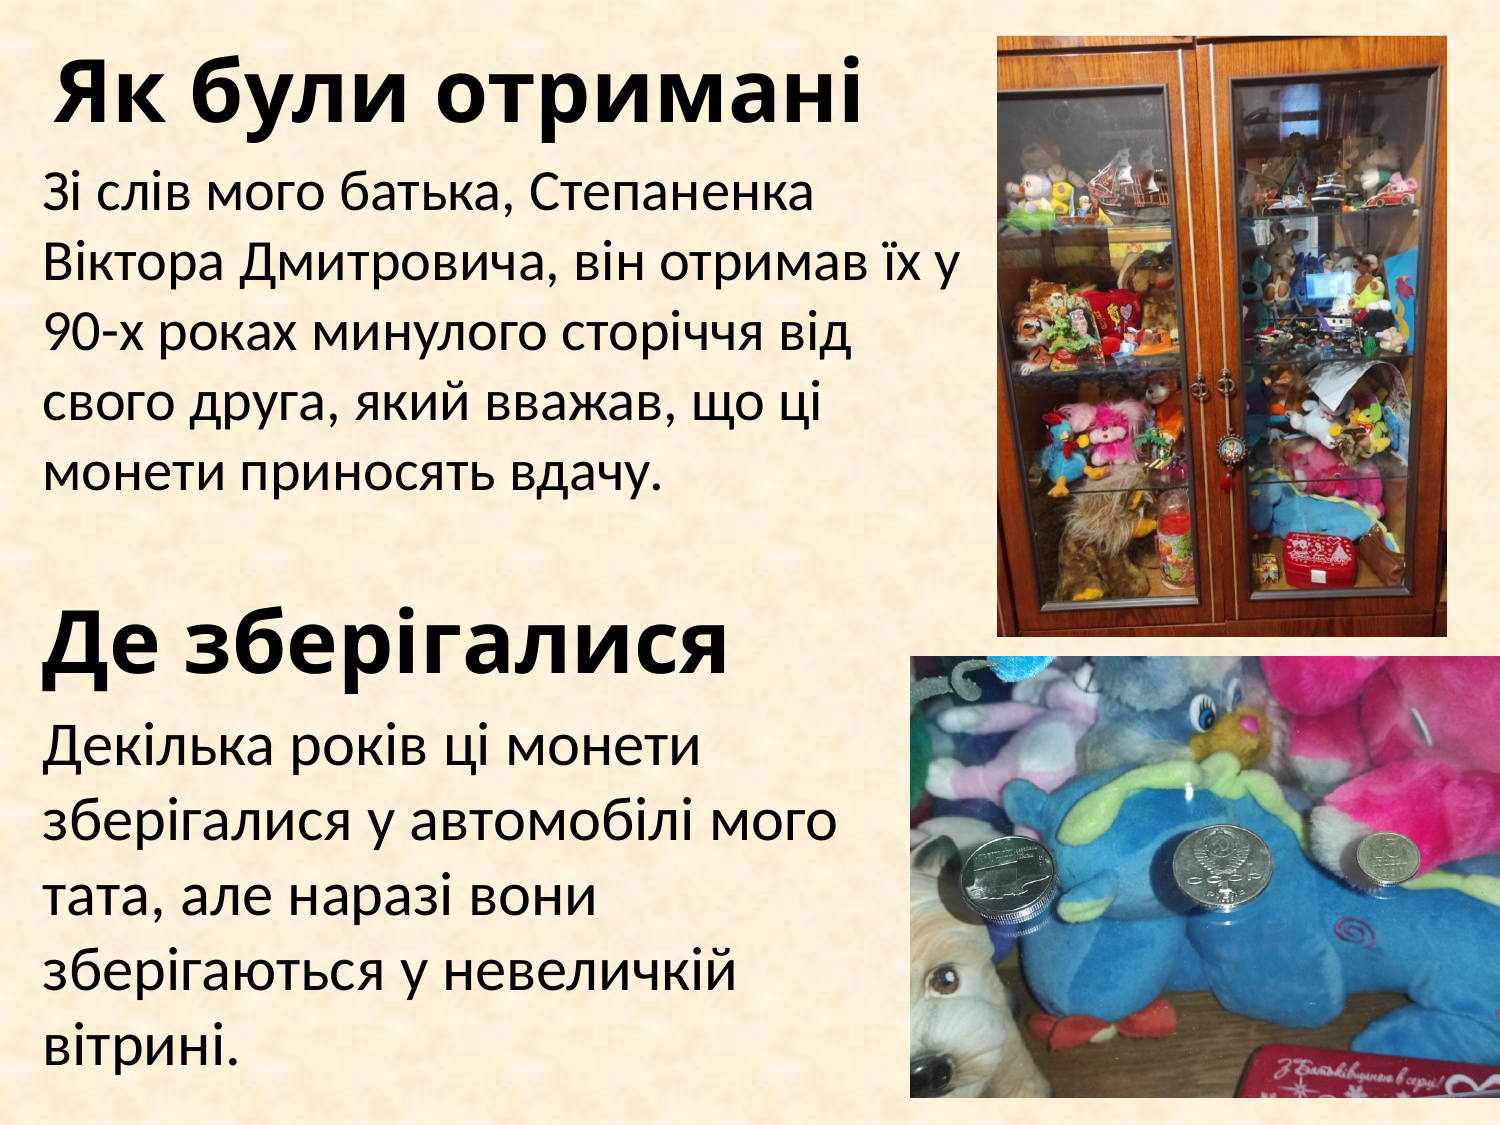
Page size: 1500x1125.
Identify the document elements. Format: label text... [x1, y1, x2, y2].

text_box Де зберігалися [35, 585, 1100, 727]
picture [985, 570, 1500, 647]
picture [909, 655, 1500, 1098]
picture [0, 0, 1500, 1125]
title Як були отримані [46, 35, 997, 152]
picture [920, 110, 1500, 561]
text_box Зі слів мого батька, Степаненка Віктора Дмитровича, він отримав їх у 90-х роках минулого сторіччя від свого друга, який вважав, що ці монети приносять вдачу. [35, 152, 985, 598]
list Декілька років ці монети зберігалися у автомобілі мого тата, але наразі вони зберігаються у невеличкій вітрині. [35, 727, 879, 1090]
